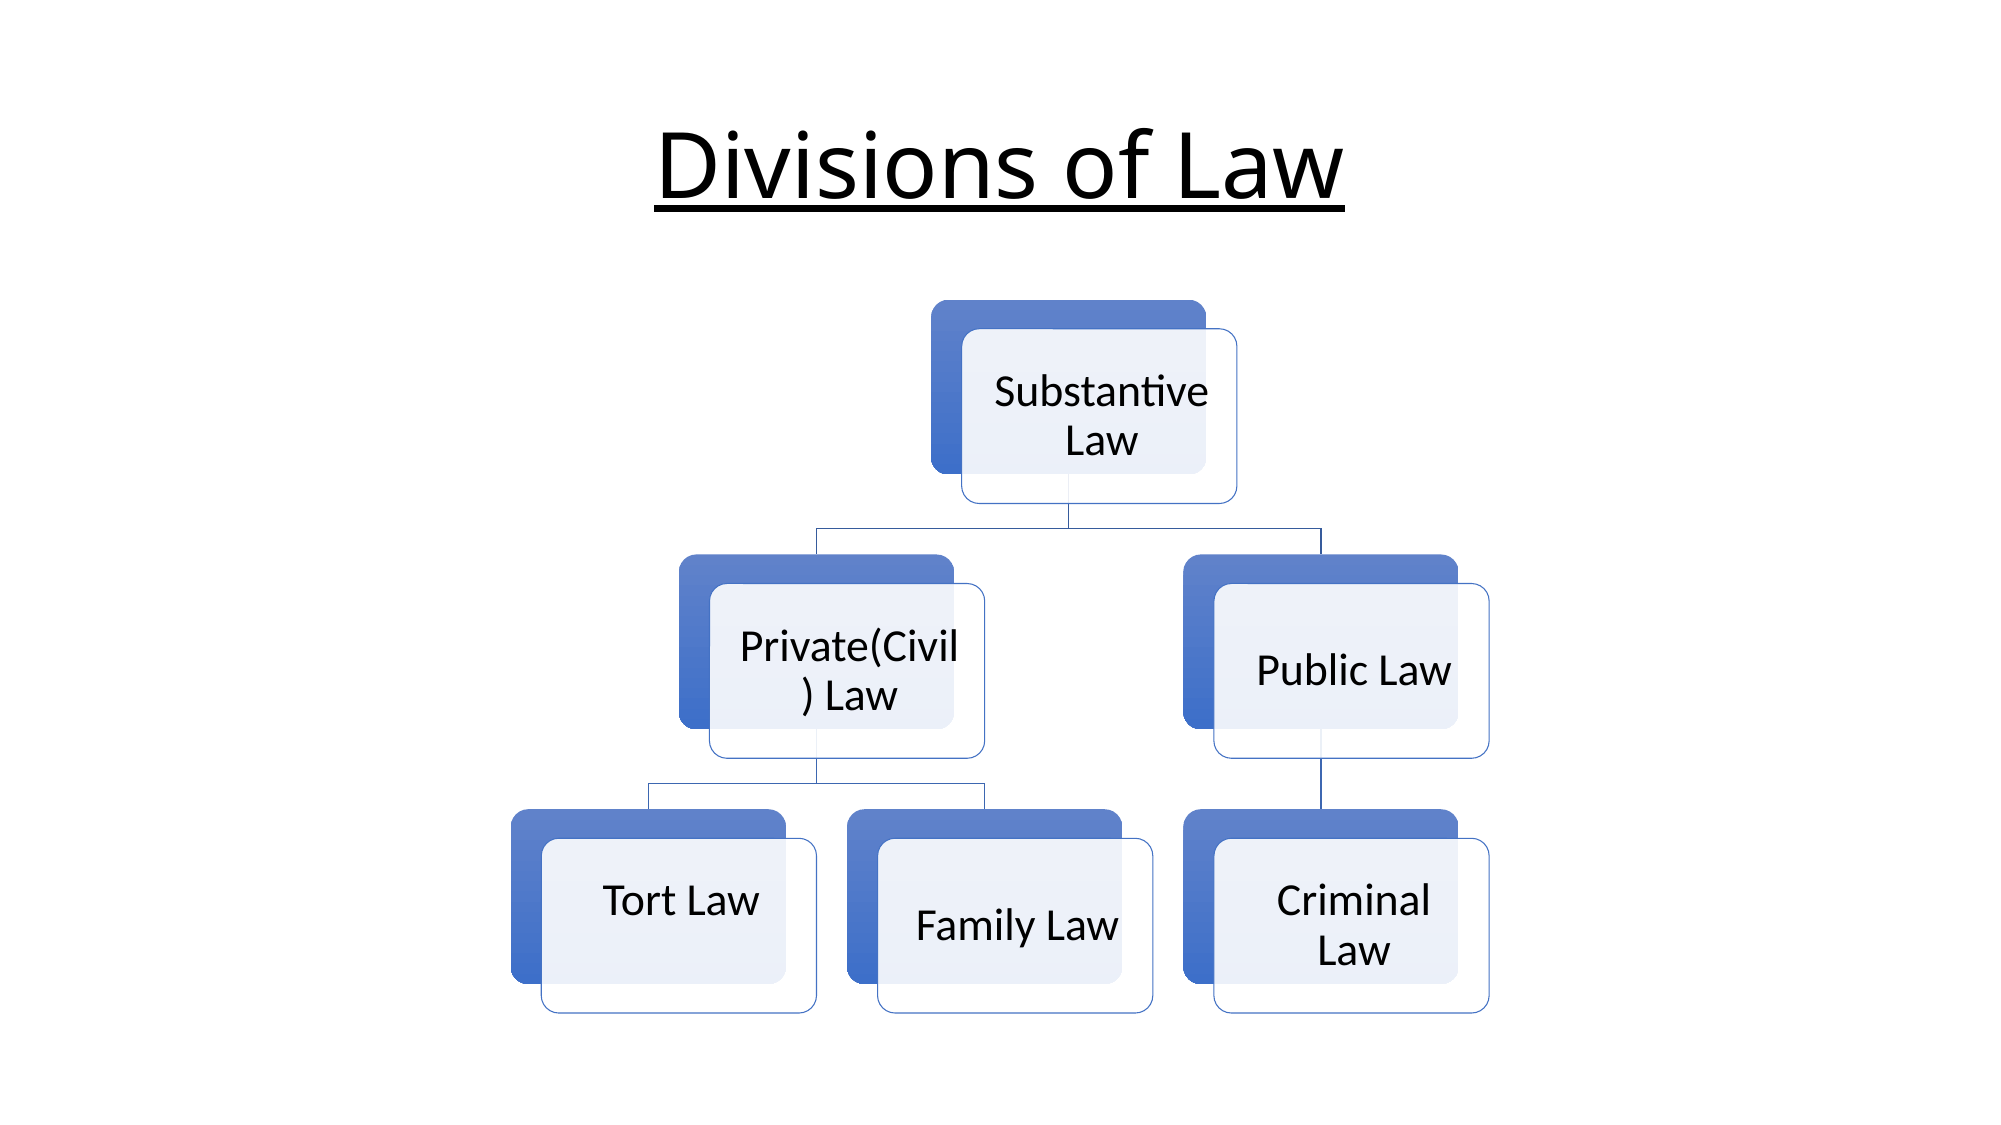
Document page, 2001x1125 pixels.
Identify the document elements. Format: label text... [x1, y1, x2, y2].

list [137, 299, 1863, 1014]
title Divisions of Law [137, 59, 1863, 278]
